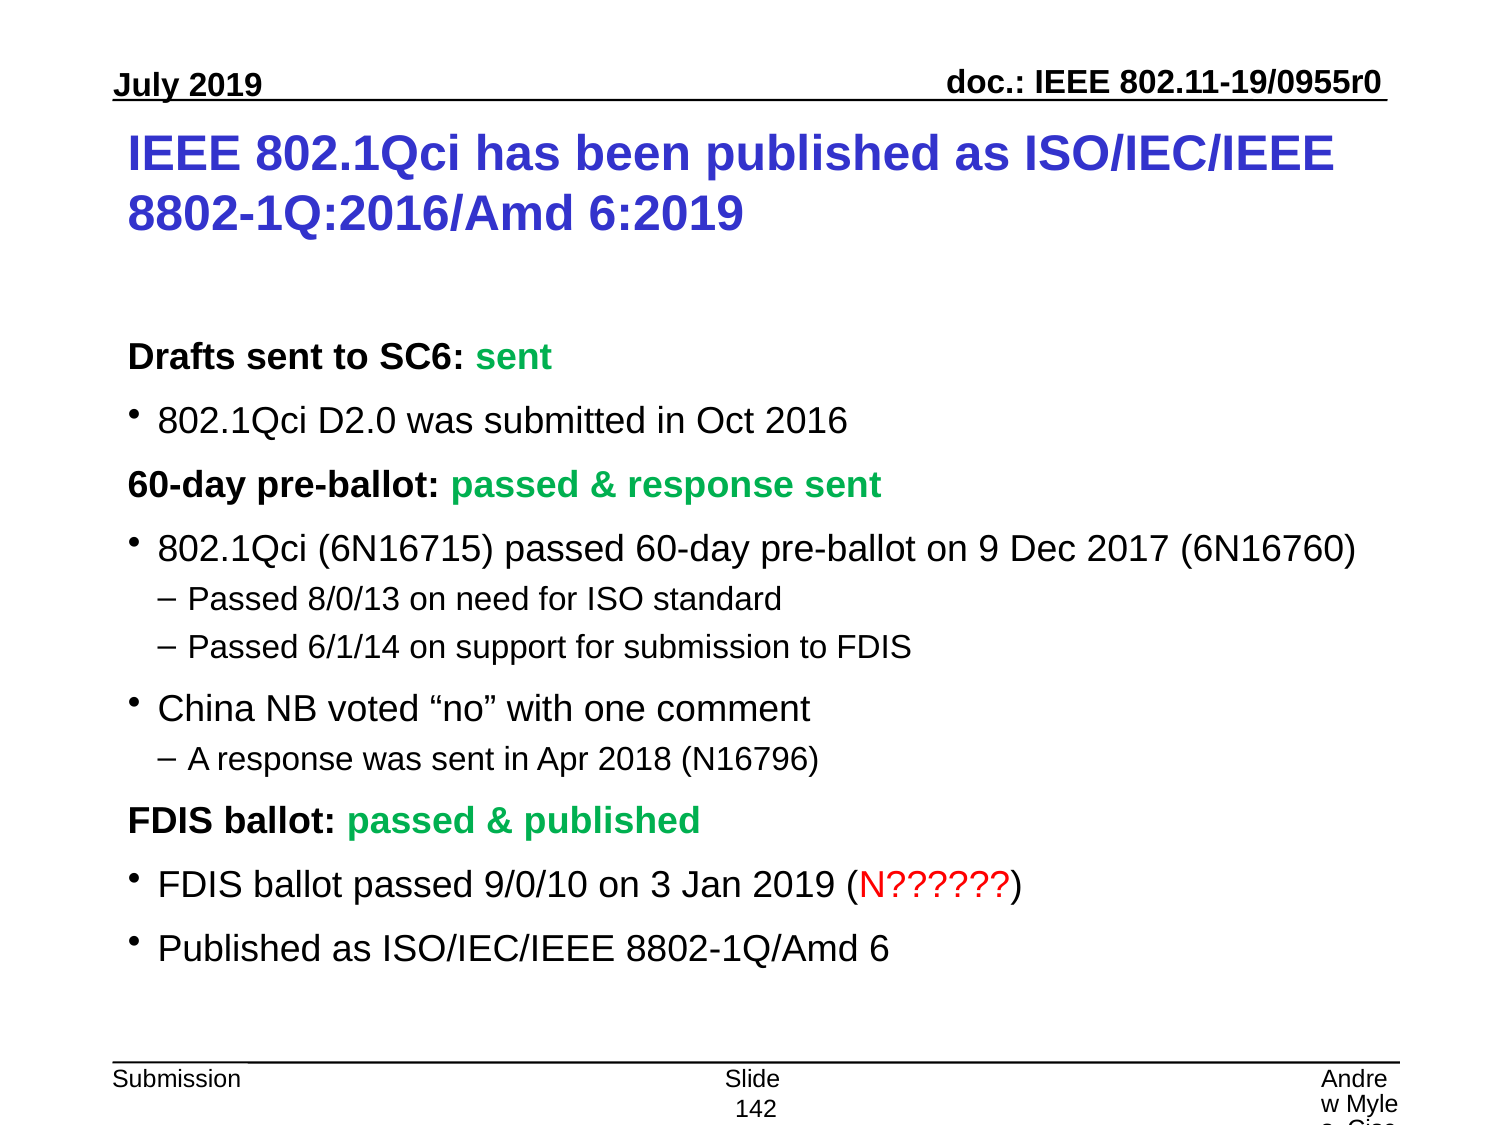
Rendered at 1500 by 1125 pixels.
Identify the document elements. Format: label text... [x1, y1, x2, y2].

list Drafts sent to SC6: sent 802.1Qci D2.0 was submitted in Oct 2016 60-day pre-ballot: passed & response sent 802.1Qci (6N16715) passed 60-day pre-ballot on 9 Dec 2017 (6N16760) Passed 8/0/13 on need for ISO standard Passed 6/1/14 on support for submission to FDIS China NB voted “no” with one comment A response was sent in Apr 2018 (N16796) FDIS ballot: passed & published FDIS ballot passed 9/0/10 on 3 Jan 2019 (N??????) Published as ISO/IEC/IEEE 8802-1Q/Amd 6 [112, 324, 1388, 1000]
footer Andrew Myles, Cisco [1320, 1061, 1402, 1093]
slide_number Slide 142 [709, 1061, 803, 1093]
title IEEE 802.1Qci has been published as ISO/IEC/IEEE 8802-1Q:2016/Amd 6:2019 [112, 112, 1388, 288]
